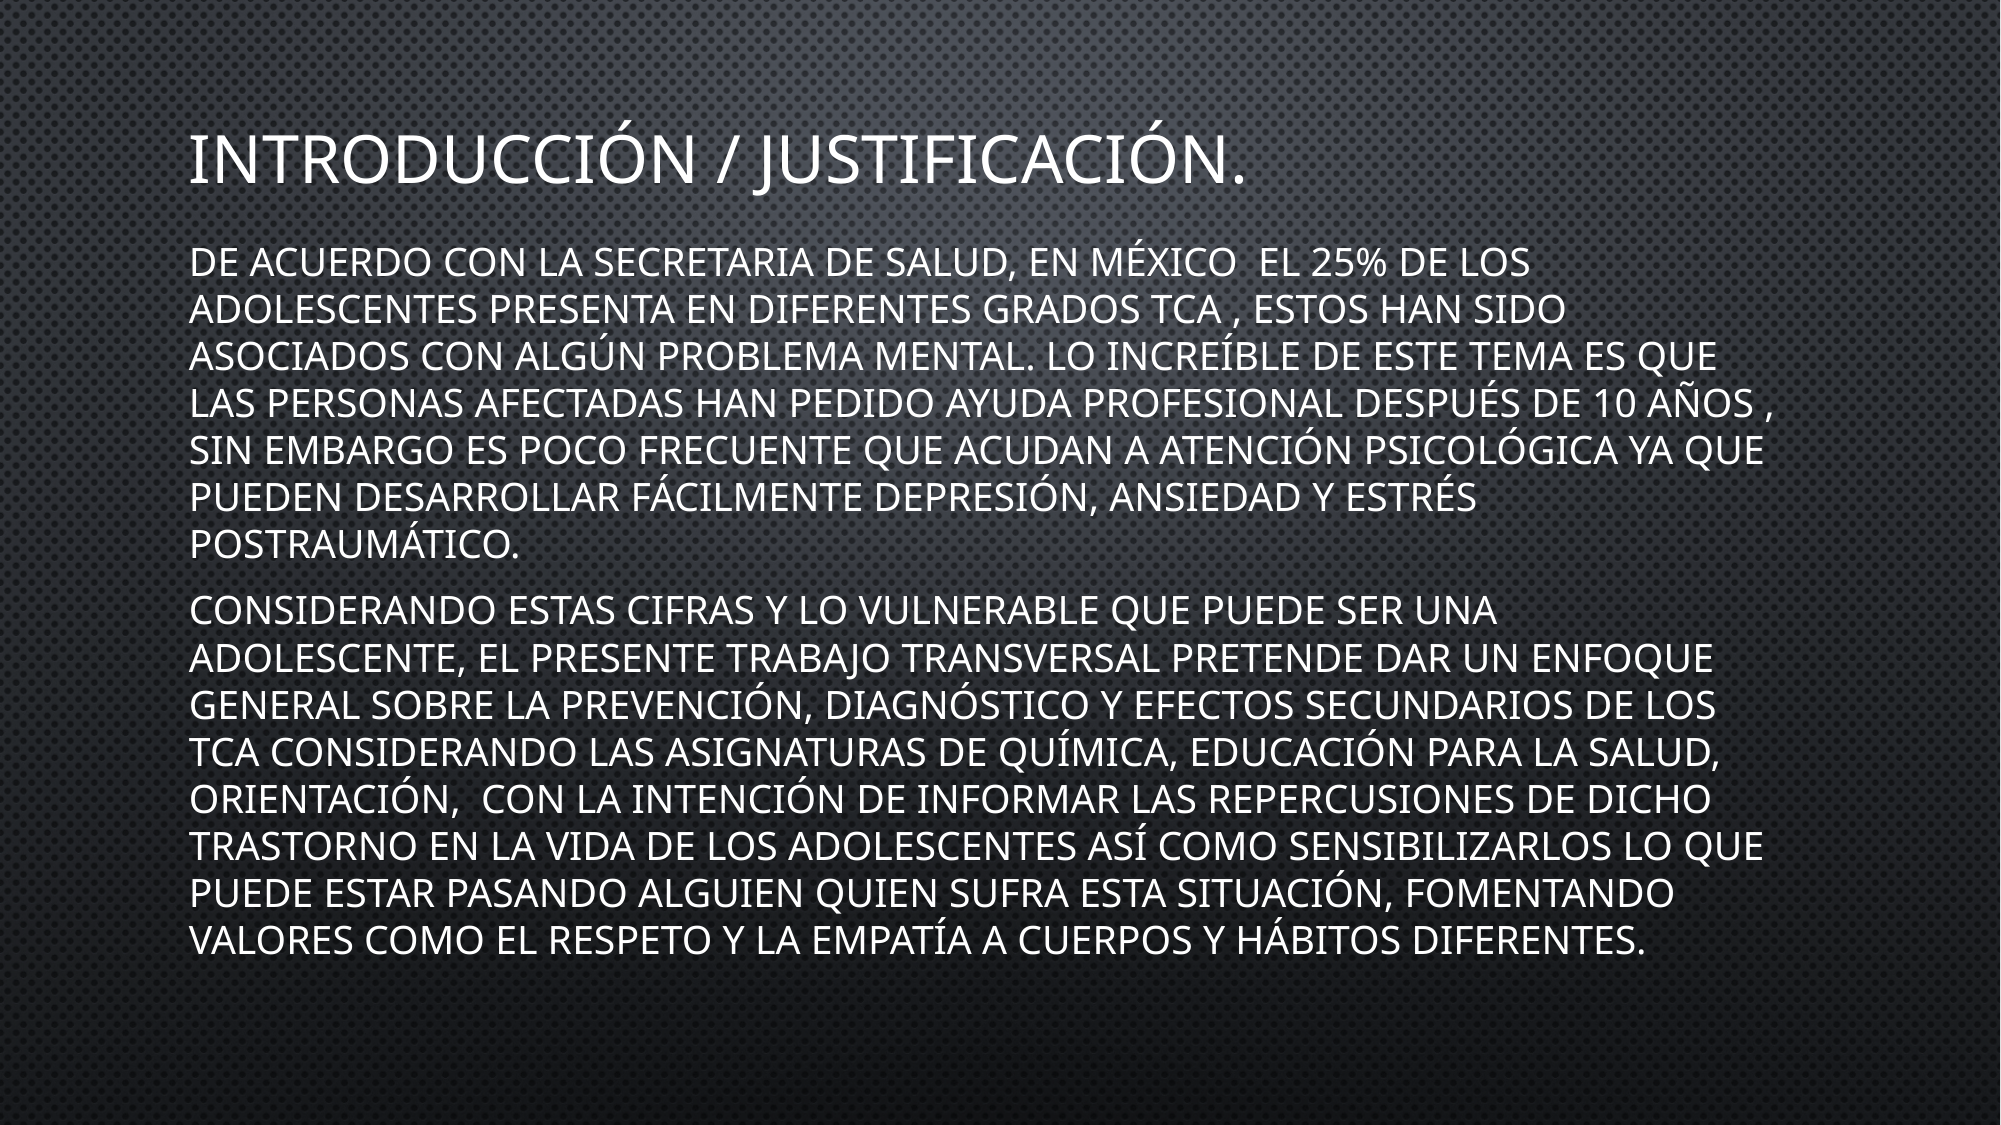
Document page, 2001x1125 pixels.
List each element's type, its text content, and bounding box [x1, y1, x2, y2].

title Introducción / justificación. [173, 67, 1799, 215]
list De acuerdo con la secretaria de salud, en México el 25% de los adolescentes presenta en diferentes grados TCA , estos han sido asociados con algún problema mental. Lo increíble de este tema es que las personas afectadas han pedido ayuda profesional después de 10 años , sin embargo es poco frecuente que acudan a atención psicológica ya que pueden desarrollar fácilmente depresión, ansiedad y estrés postraumático. Considerando estas cifras y lo vulnerable que puede ser una adolescente, el presente trabajo transversal pretende dar un enfoque general sobre la prevención, diagnóstico y efectos secundarios de los TCA considerando las asignaturas de Química, Educación para la Salud, Orientación, con la intención de informar las repercusiones de dicho trastorno en la vida de los adolescentes así como sensibilizarlos lo que puede estar pasando alguien quien sufra esta situación, fomentando valores como el respeto y la empatía a cuerpos y hábitos diferentes. [173, 215, 1799, 984]
